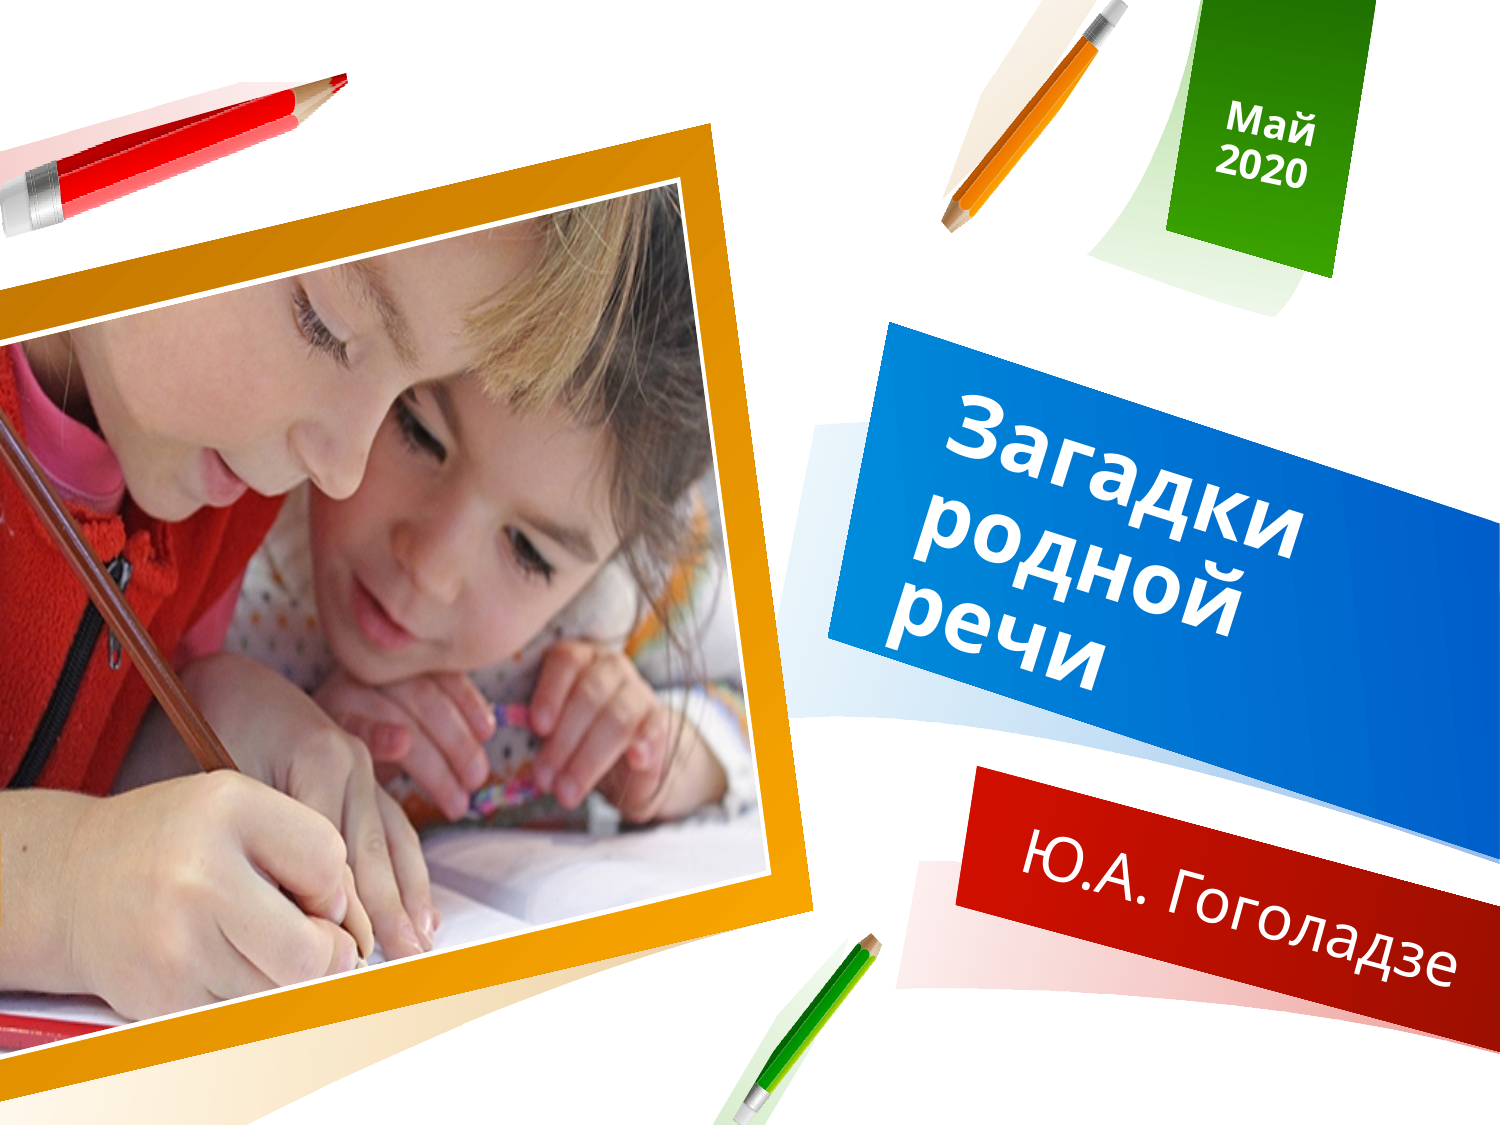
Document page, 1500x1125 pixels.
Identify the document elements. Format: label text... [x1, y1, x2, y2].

list Май 2020 [1164, 79, 1362, 253]
title Загадки родной речи [862, 363, 1500, 831]
subtitle Ю.А. Гоголадзе [989, 779, 1498, 1044]
picture [928, 0, 1133, 251]
picture [0, 72, 767, 1055]
picture [729, 915, 895, 1125]
